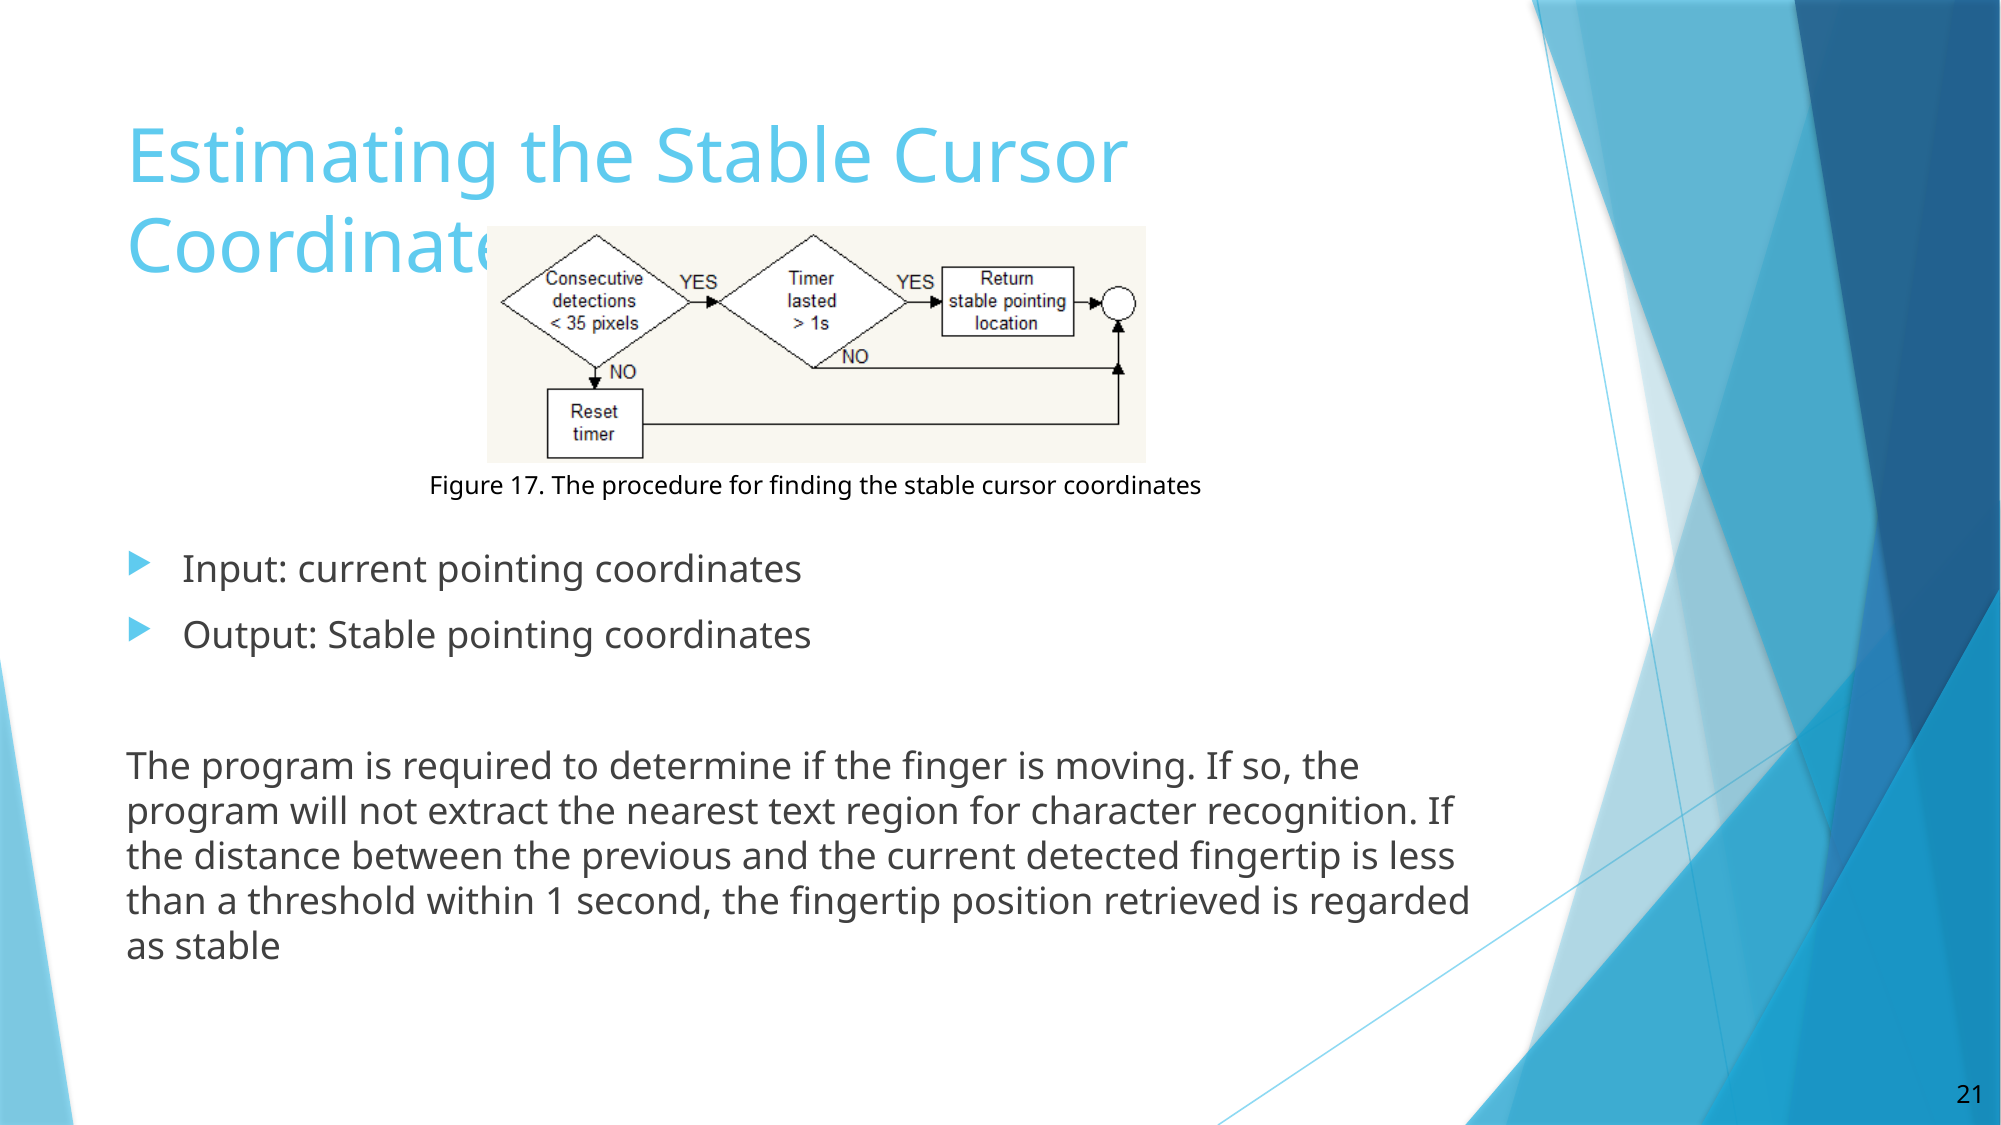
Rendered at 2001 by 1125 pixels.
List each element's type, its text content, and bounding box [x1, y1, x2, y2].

list Input: current pointing coordinates Output: Stable pointing coordinates The program is required to determine if the finger is moving. If so, the program will not extract the nearest text region for character recognition. If the distance between the previous and the current detected fingertip is less than a threshold within 1 second, the fingertip position retrieved is regarded as stable [111, 537, 1522, 992]
title Estimating the Stable Cursor Coordinates [111, 99, 1522, 317]
text_box Figure 17. The procedure for finding the stable cursor coordinates [414, 462, 1218, 507]
slide_number 21 [1887, 1065, 2000, 1125]
picture [486, 225, 1146, 463]
